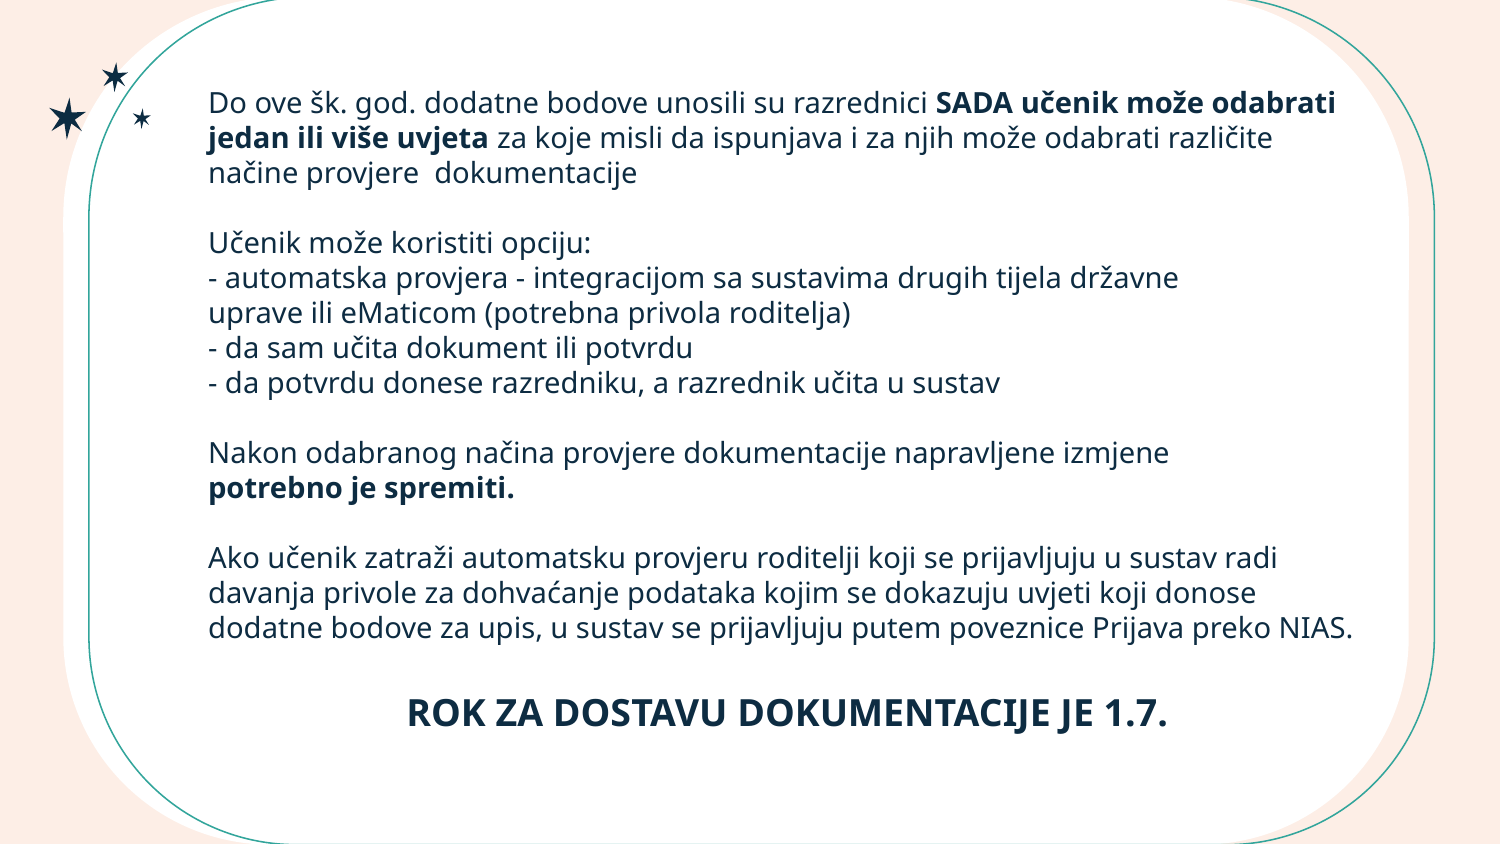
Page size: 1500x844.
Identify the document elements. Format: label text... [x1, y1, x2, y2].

subtitle Do ove šk. god. dodatne bodove unosili su razrednici SADA učenik može odabrati jedan ili više uvjeta za koje misli da ispunjava i za njih može odabrati različite načine provjere dokumentacije Učenik može koristiti opciju: - automatska provjera - integracijom sa sustavima drugih tijela državne uprave ili eMaticom (potrebna privola roditelja) - da sam učita dokument ili potvrdu - da potvrdu donese razredniku, a razrednik učita u sustav Nakon odabranog načina provjere dokumentacije napravljene izmjene potrebno je spremiti. Ako učenik zatraži automatsku provjeru roditelji koji se prijavljuju u sustav radi davanja privole za dohvaćanje podataka kojim se dokazuju uvjeti koji donose dodatne bodove za upis, u sustav se prijavljuju putem poveznice Prijava preko NIAS. ROK ZA DOSTAVU DOKUMENTACIJE JE 1.7. [118, 34, 1382, 706]
